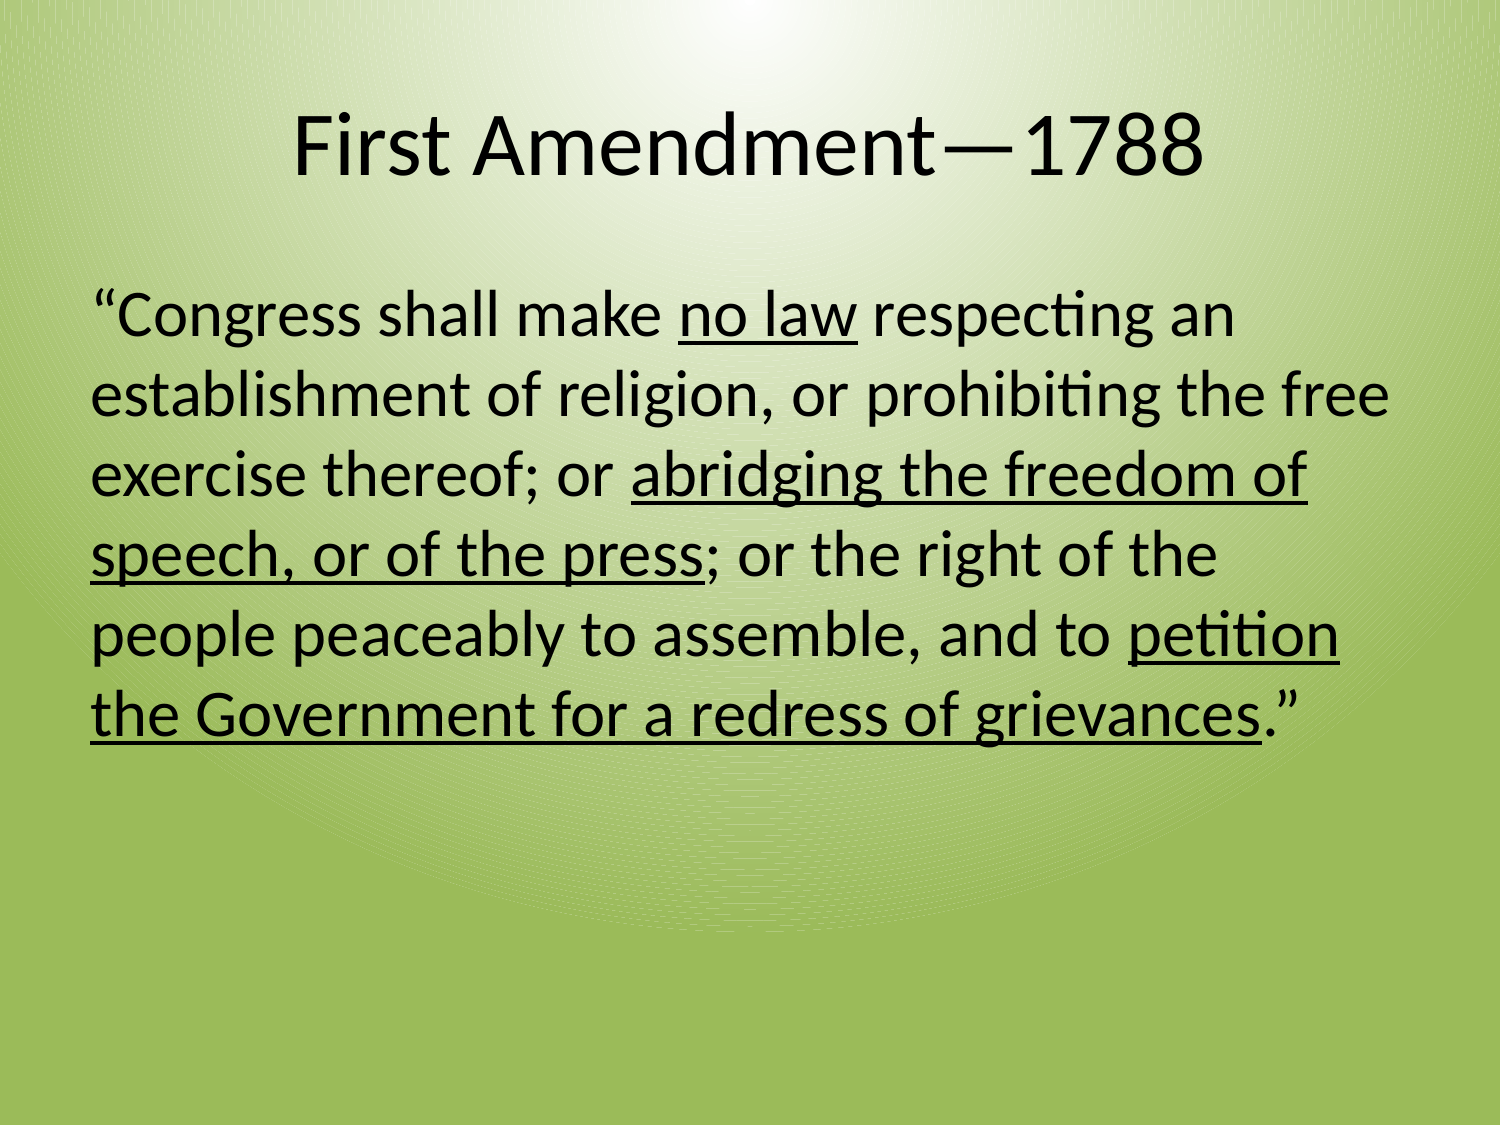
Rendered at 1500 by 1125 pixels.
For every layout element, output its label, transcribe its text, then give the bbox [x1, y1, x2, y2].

list “Congress shall make no law respecting an establishment of religion, or prohibiting the free exercise thereof; or abridging the freedom of speech, or of the press; or the right of the people peaceably to assemble, and to petition the Government for a redress of grievances.” [75, 262, 1425, 1005]
title First Amendment—1788 [75, 45, 1425, 233]
